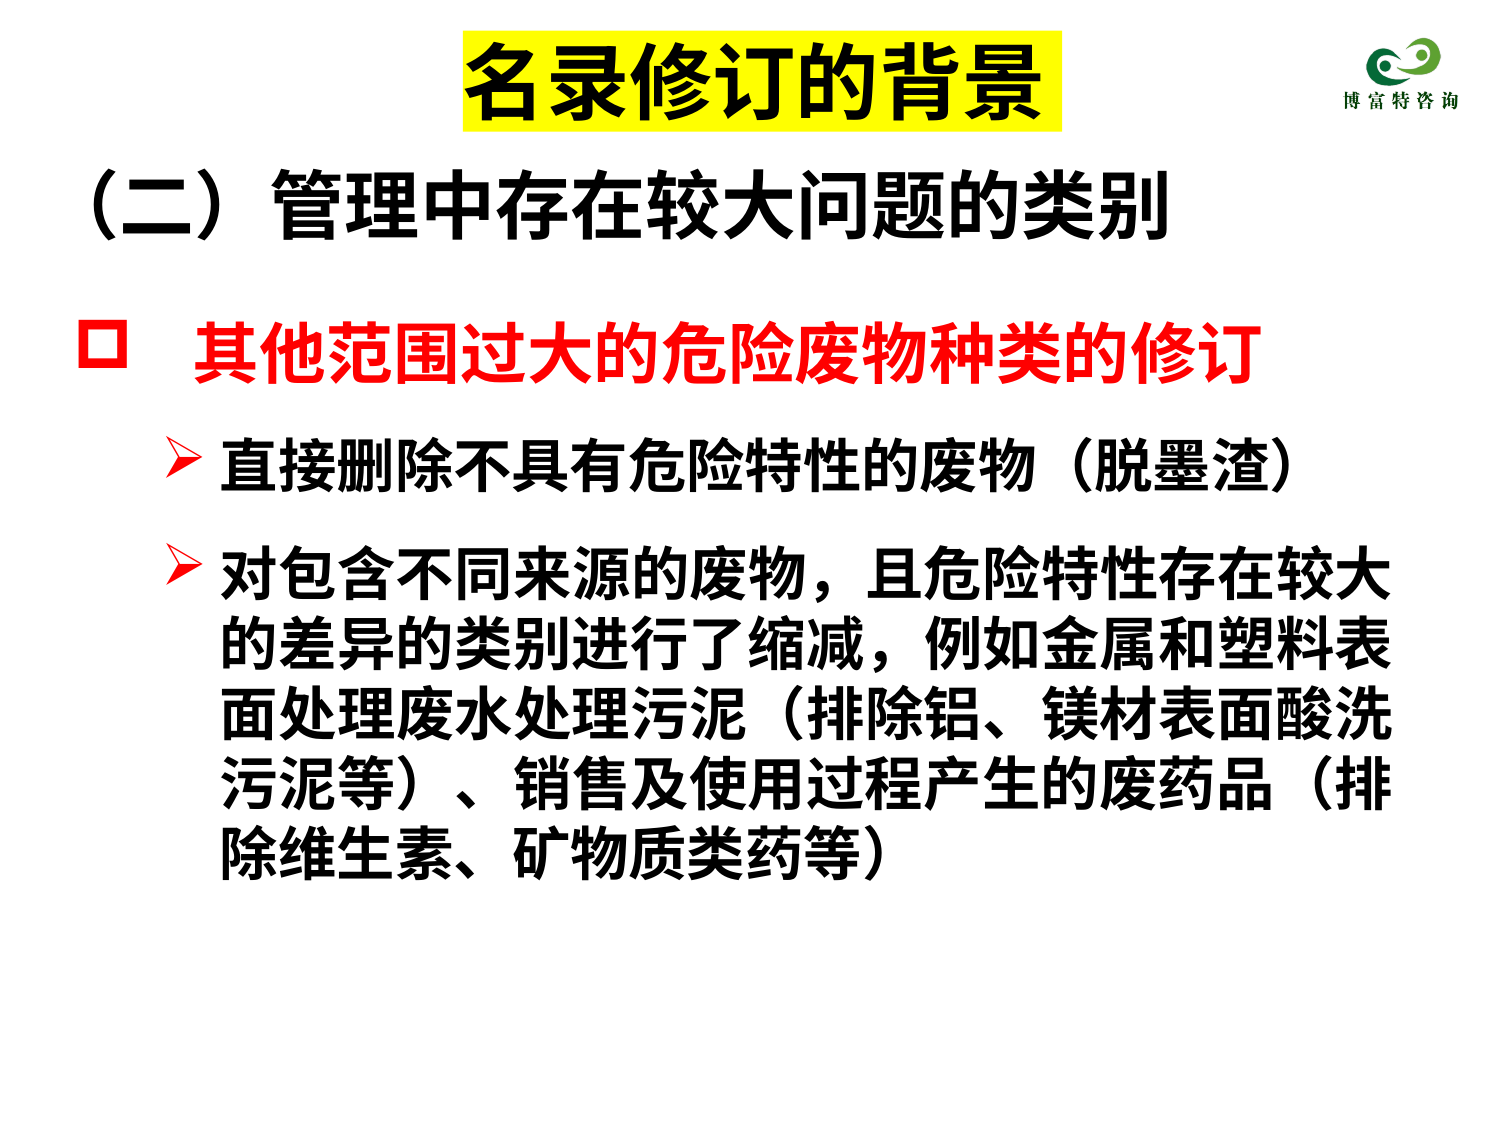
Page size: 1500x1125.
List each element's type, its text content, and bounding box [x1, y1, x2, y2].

text_box （二）管理中存在较大问题的类别 其他范围过大的危险废物种类的修订 直接删除不具有危险特性的废物（脱墨渣） 对包含不同来源的废物，且危险特性存在较大 的差异的类别进行了缩减，例如金属和塑料表 面处理废水处理污泥（排除铝、镁材表面酸洗 污泥等）、销售及使用过程产生的废药品（排 除维生素、矿物质类药等） [42, 156, 1394, 887]
title 名录修订的背景 [462, 30, 1063, 132]
picture [1329, 37, 1477, 112]
